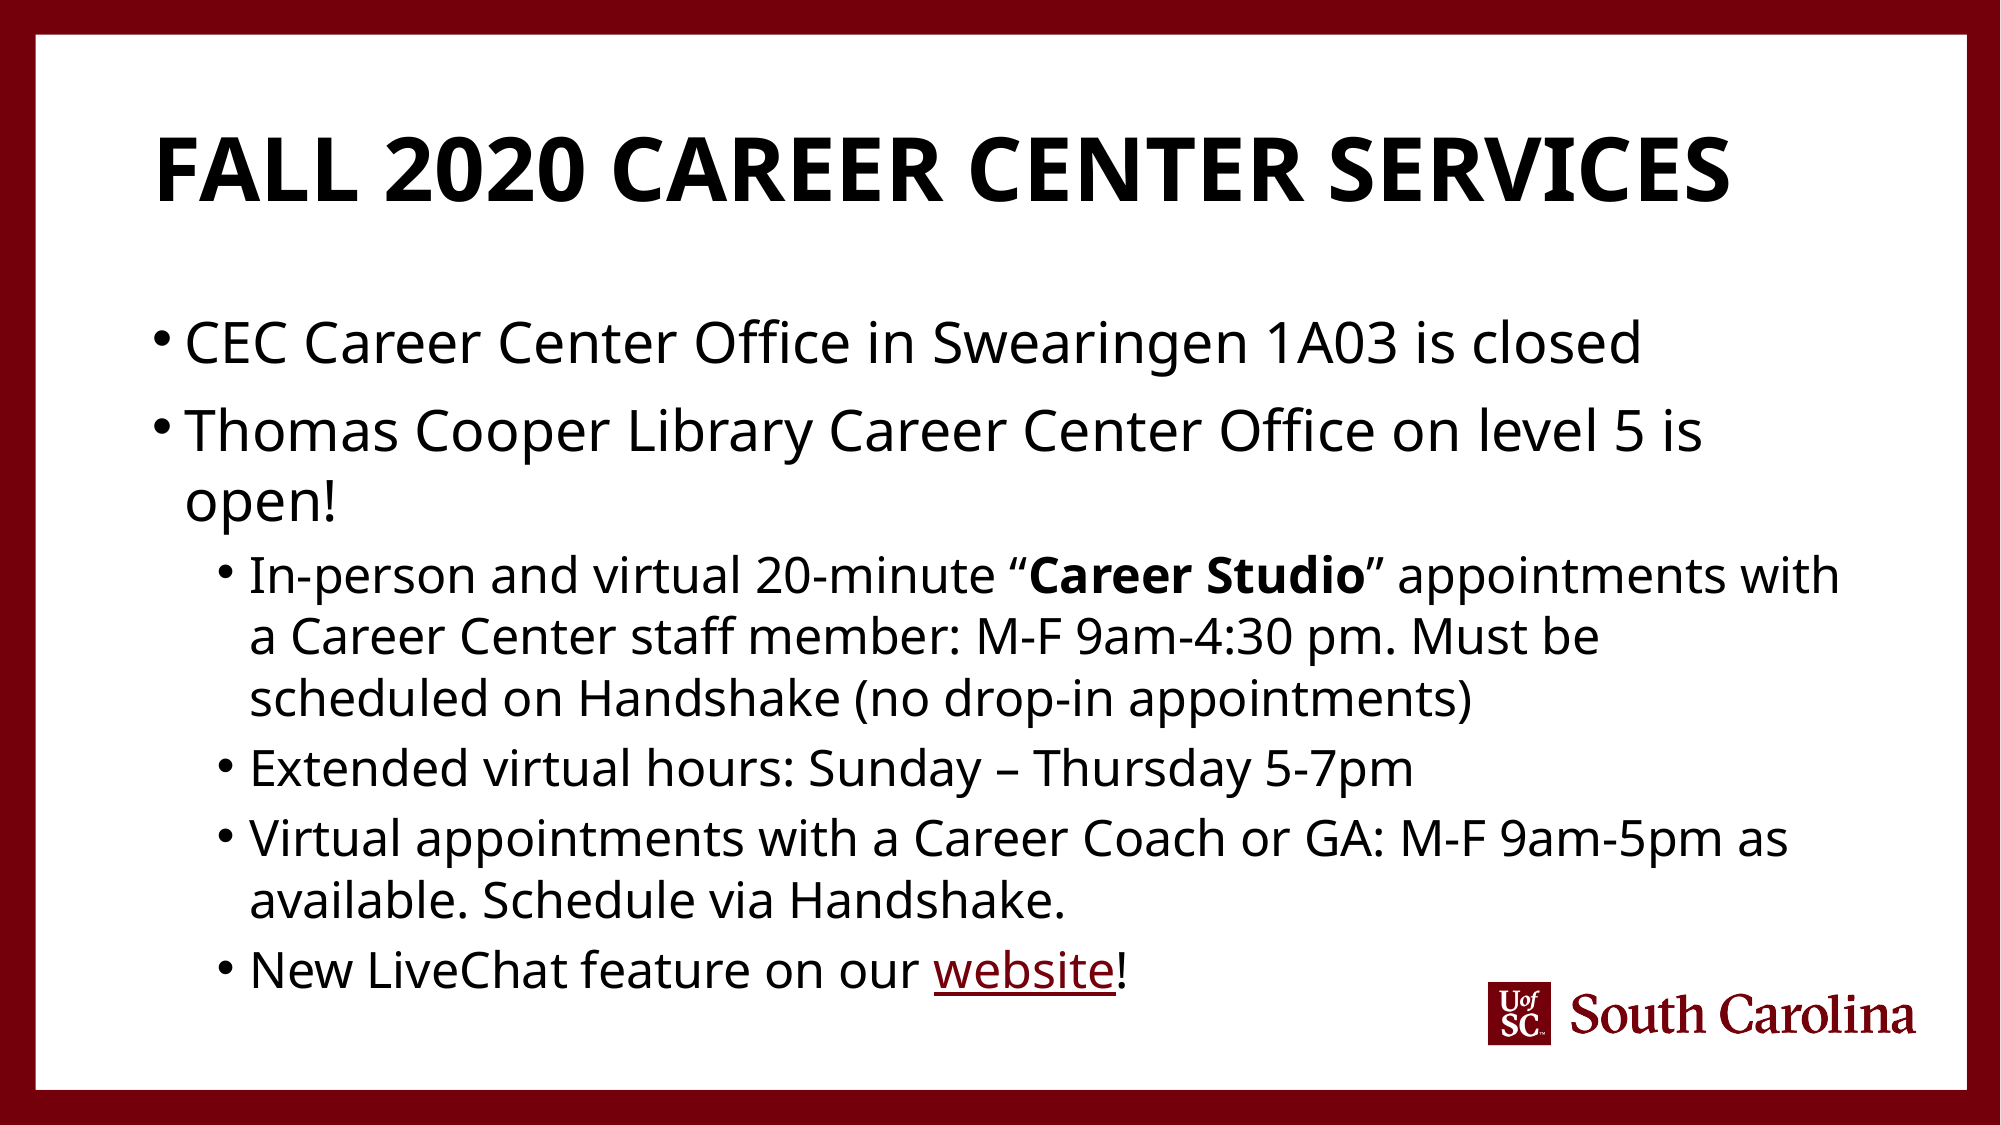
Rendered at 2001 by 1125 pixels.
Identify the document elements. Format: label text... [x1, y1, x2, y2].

list CEC Career Center Office in Swearingen 1A03 is closed Thomas Cooper Library Career Center Office on level 5 is open! In-person and virtual 20-minute “Career Studio” appointments with a Career Center staff member: M-F 9am-4:30 pm. Must be scheduled on Handshake (no drop-in appointments) Extended virtual hours: Sunday – Thursday 5-7pm Virtual appointments with a Career Coach or GA: M-F 9am-5pm as available. Schedule via Handshake. New LiveChat feature on our website! [137, 299, 1863, 1024]
picture [0, 0, 2001, 1125]
title Fall 2020 Career Center Services [137, 59, 1863, 278]
